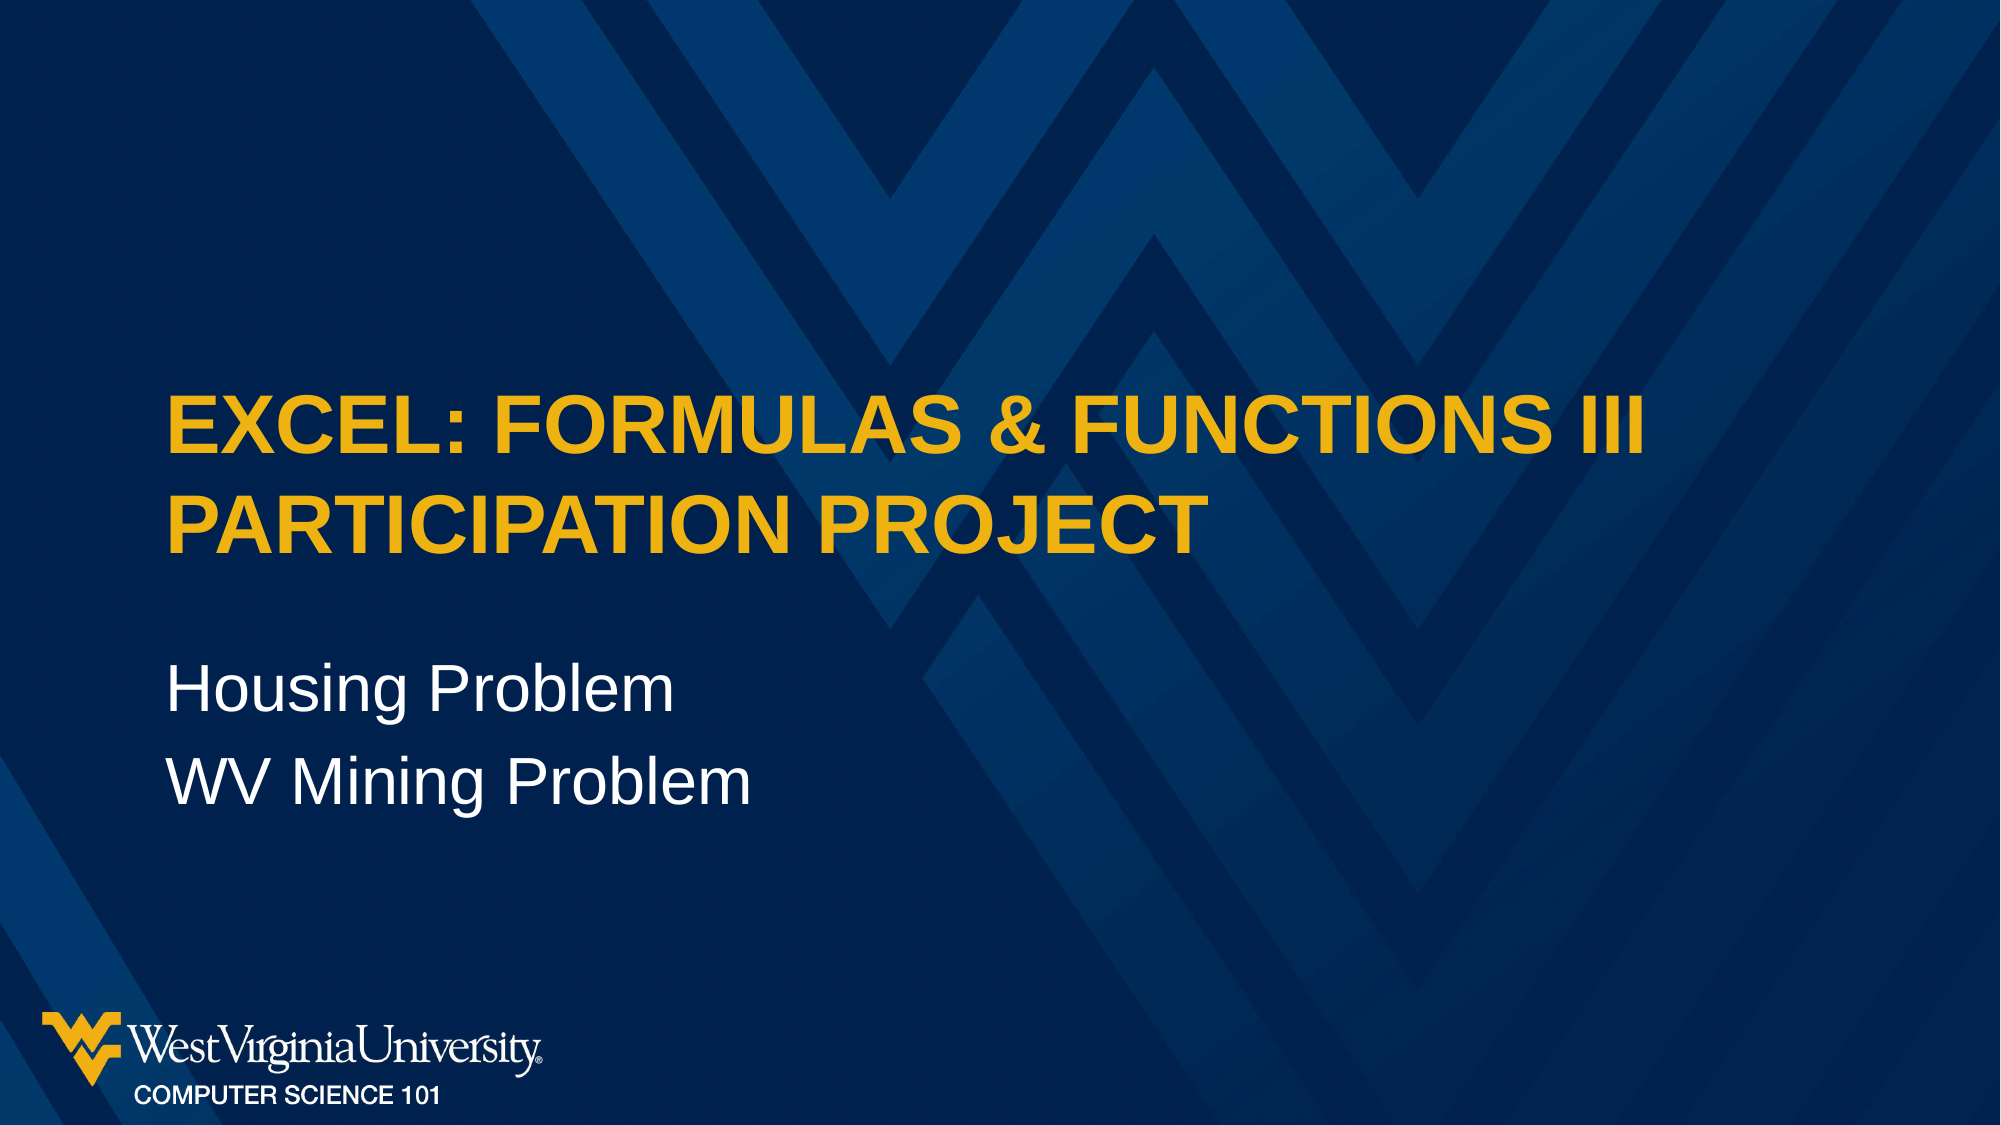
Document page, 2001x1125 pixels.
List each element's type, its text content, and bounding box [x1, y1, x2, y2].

title Excel: Formulas & Functions III Participation Project [150, 349, 1850, 591]
picture [0, 0, 2001, 1125]
subtitle Housing Problem WV Mining Problem [150, 637, 1850, 925]
